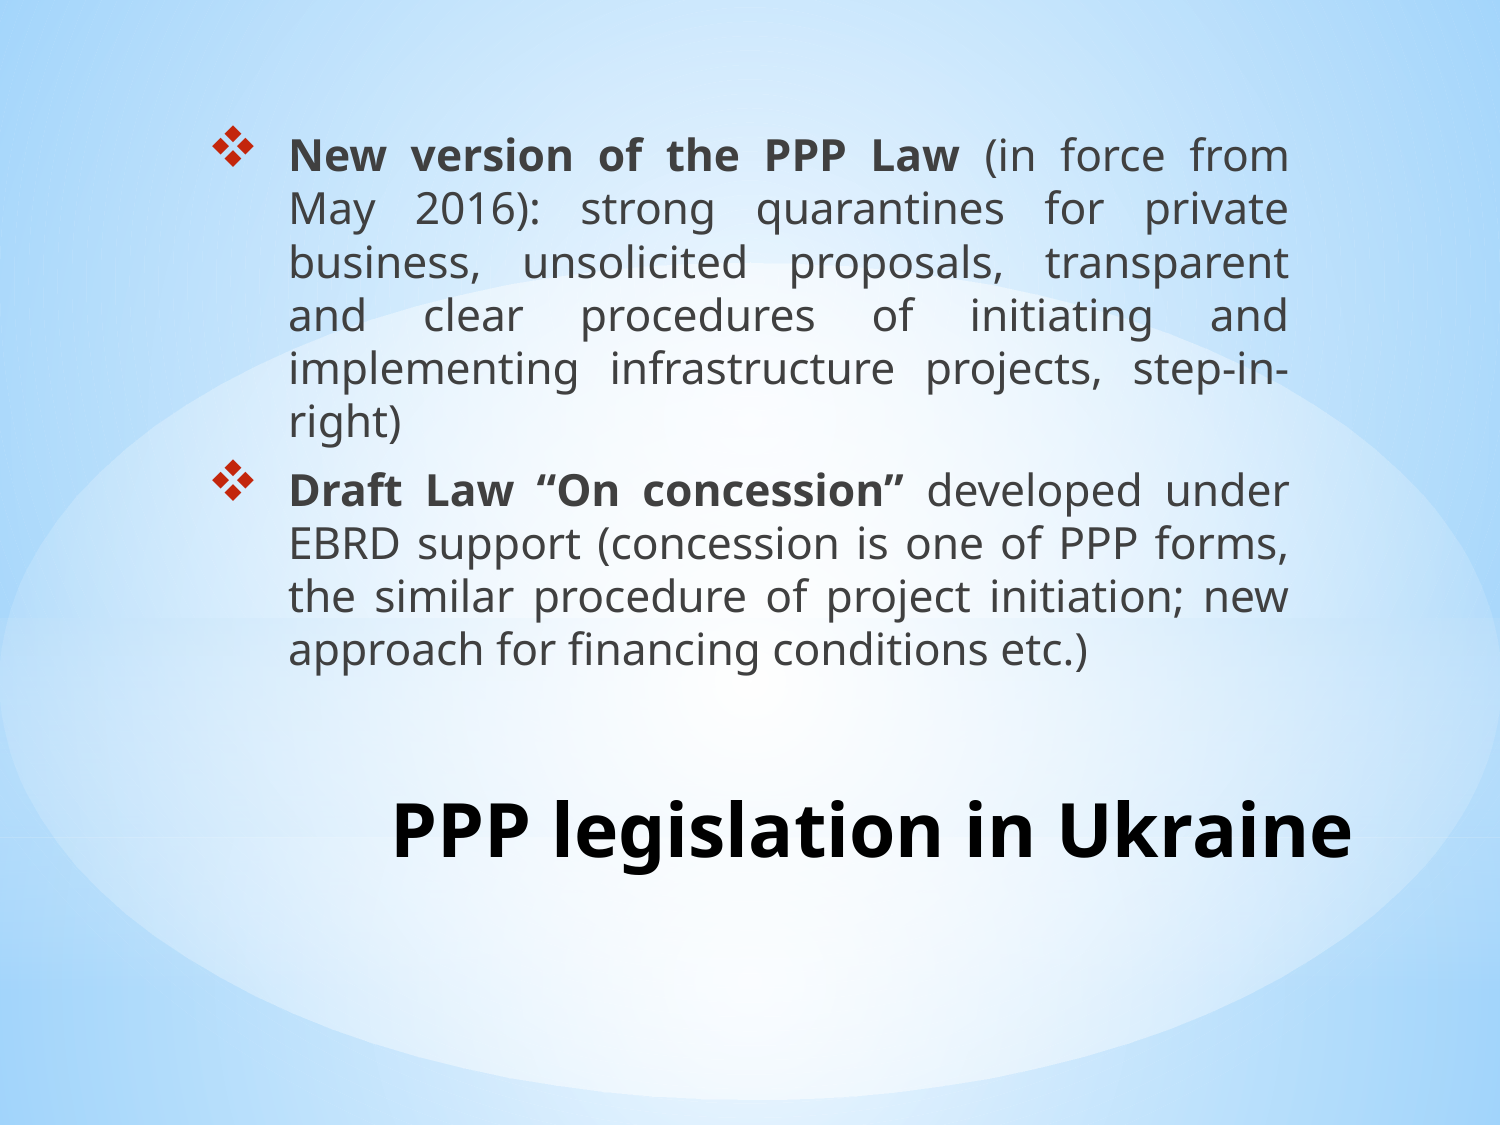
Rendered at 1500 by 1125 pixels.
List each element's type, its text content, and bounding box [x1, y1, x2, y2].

list New version of the PPP Law (in force from May 2016): strong quarantines for private business, unsolicited proposals, transparent and clear procedures of initiating and implementing infrastructure projects, step-in-right) Draft Law “On concession” developed under EBRD support (concession is one of PPP forms, the similar procedure of project initiation; new approach for financing conditions etc.) [187, 120, 1306, 728]
title PPP legislation in Ukraine [301, 775, 1370, 963]
